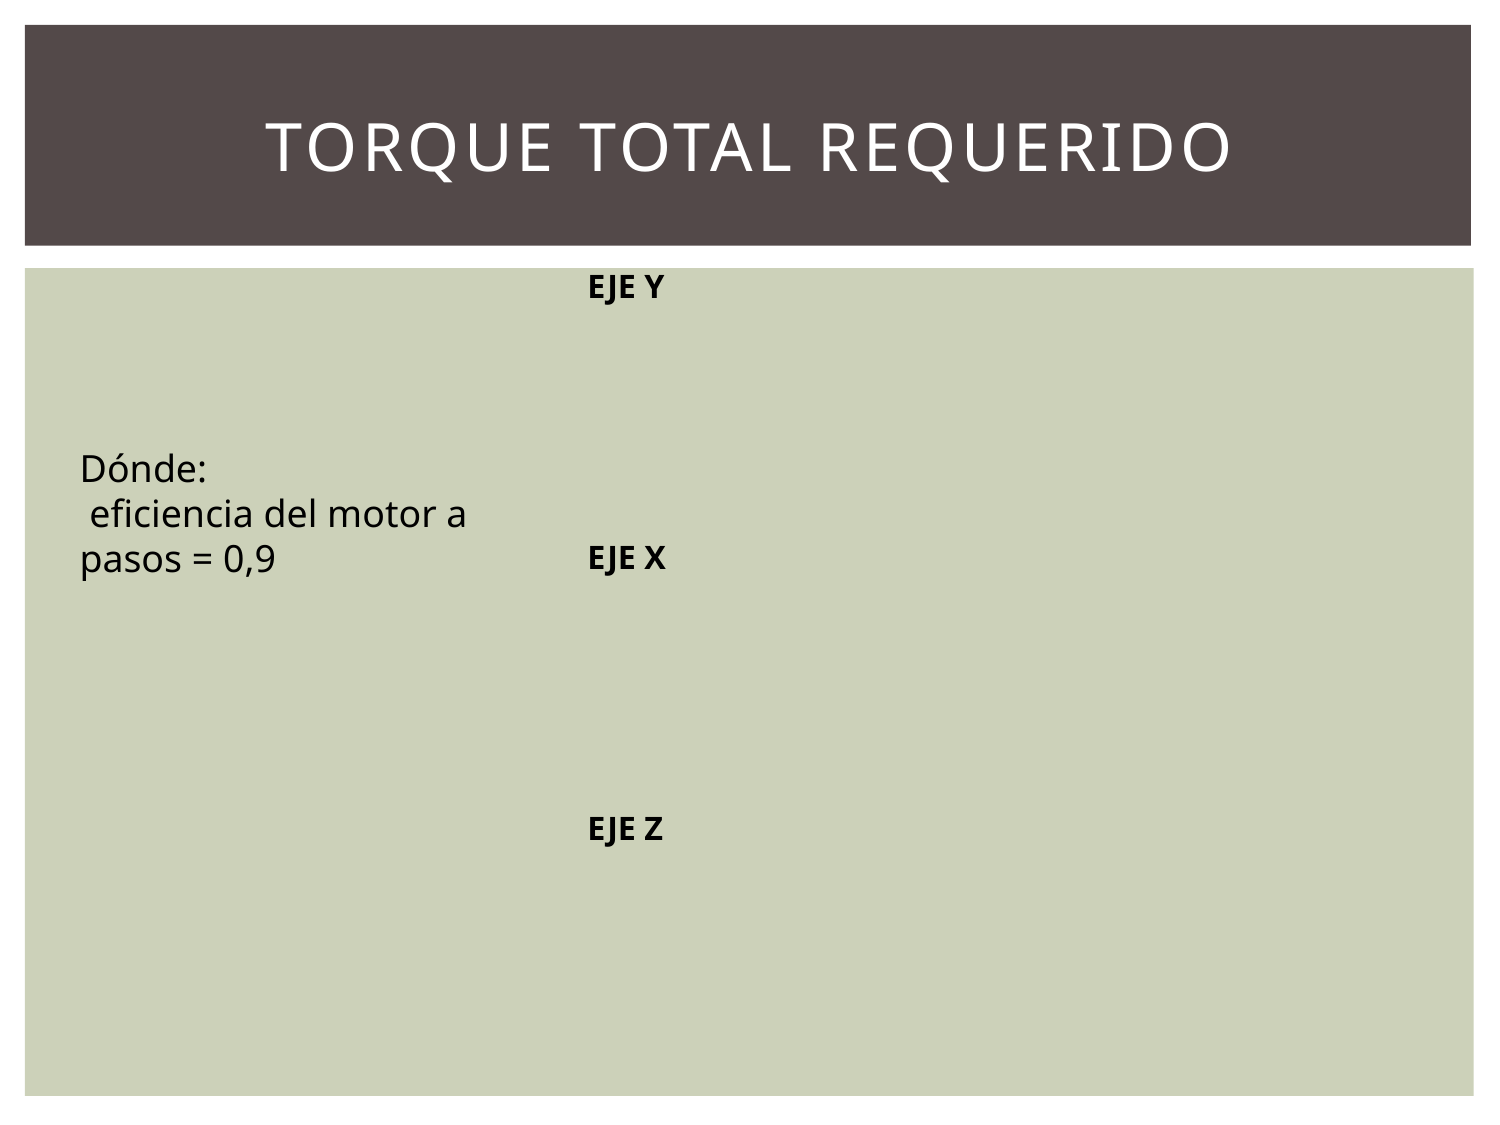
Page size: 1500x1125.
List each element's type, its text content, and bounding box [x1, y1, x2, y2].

title TORQUE TOTAL REQUERIDO [62, 58, 1438, 232]
